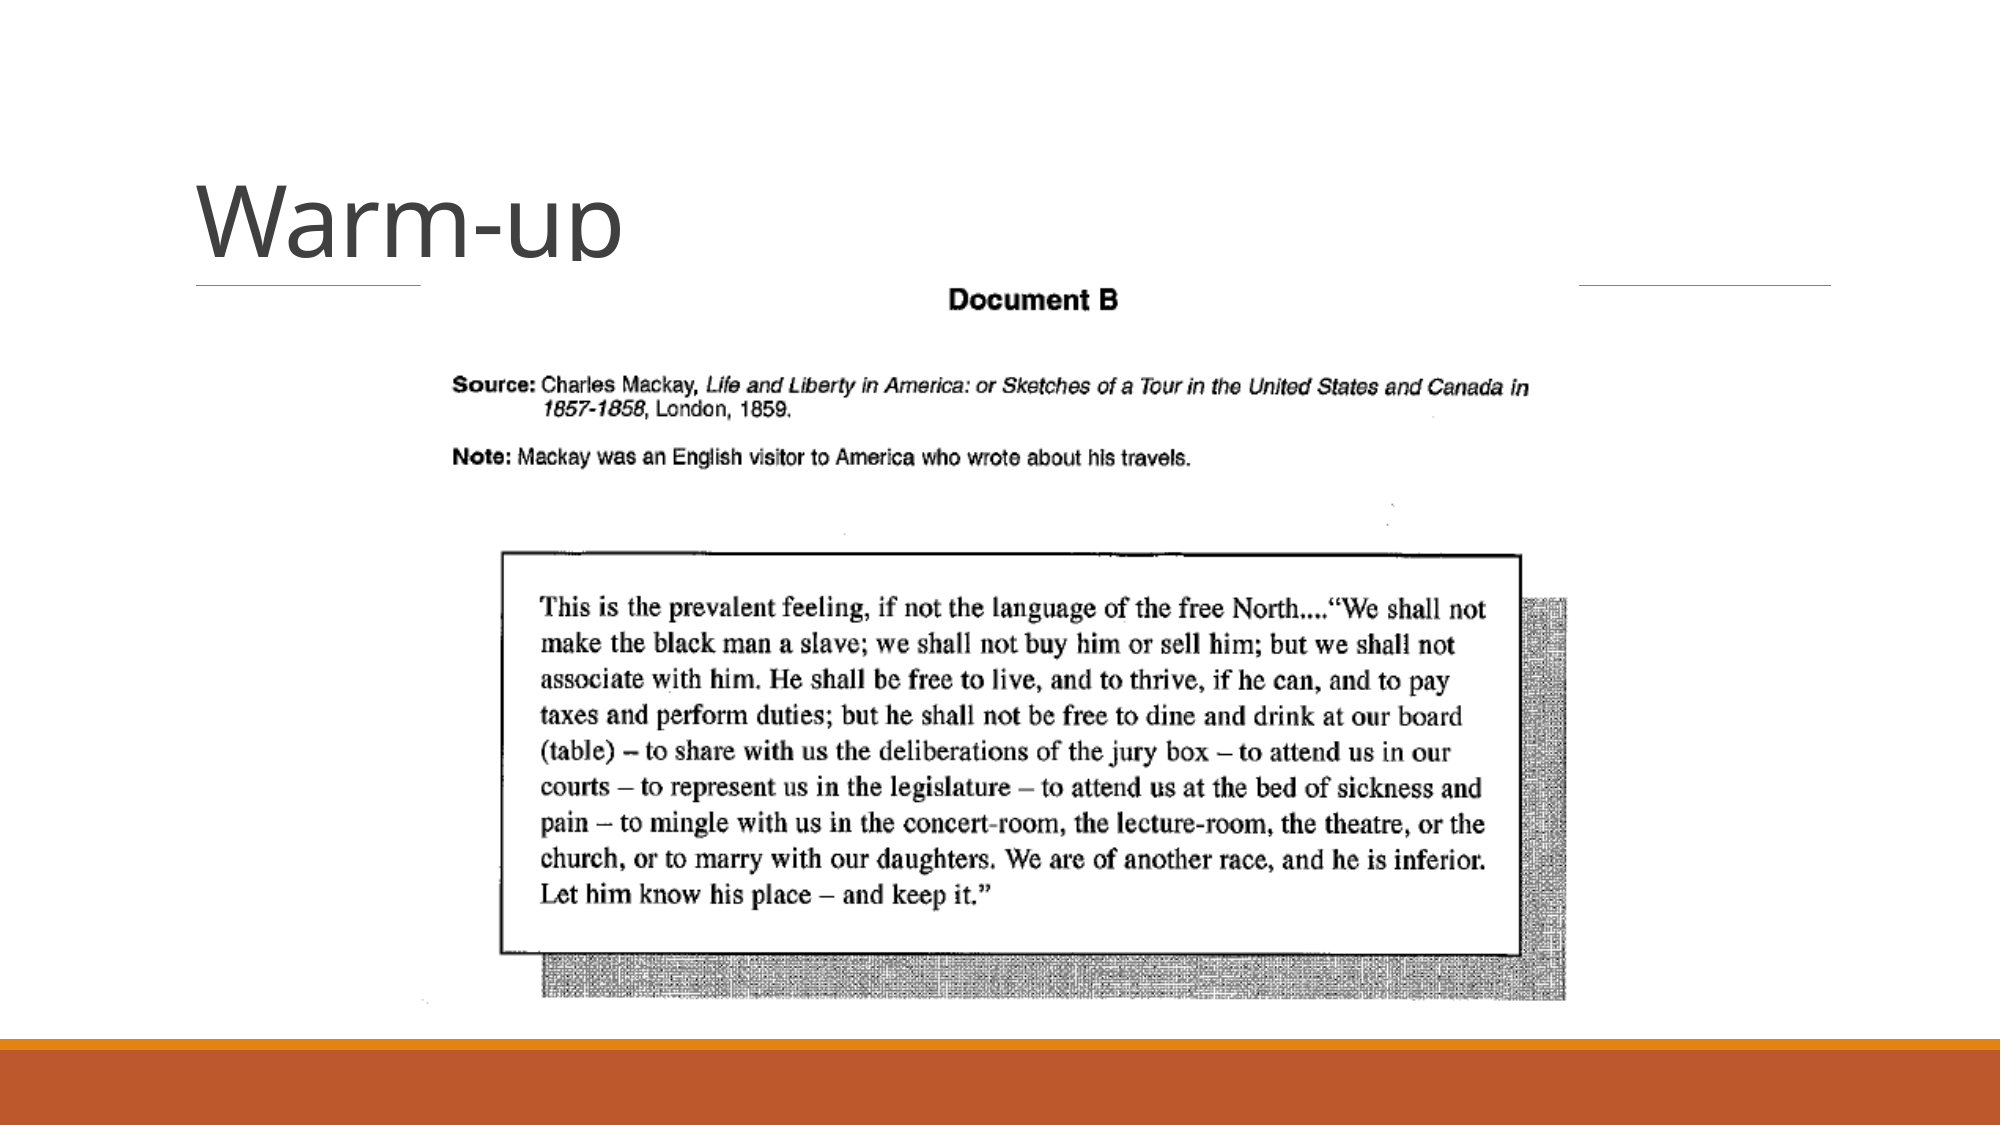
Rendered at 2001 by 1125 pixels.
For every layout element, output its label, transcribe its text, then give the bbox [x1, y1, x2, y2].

title Warm-up [180, 47, 1830, 285]
picture [420, 260, 1580, 1015]
